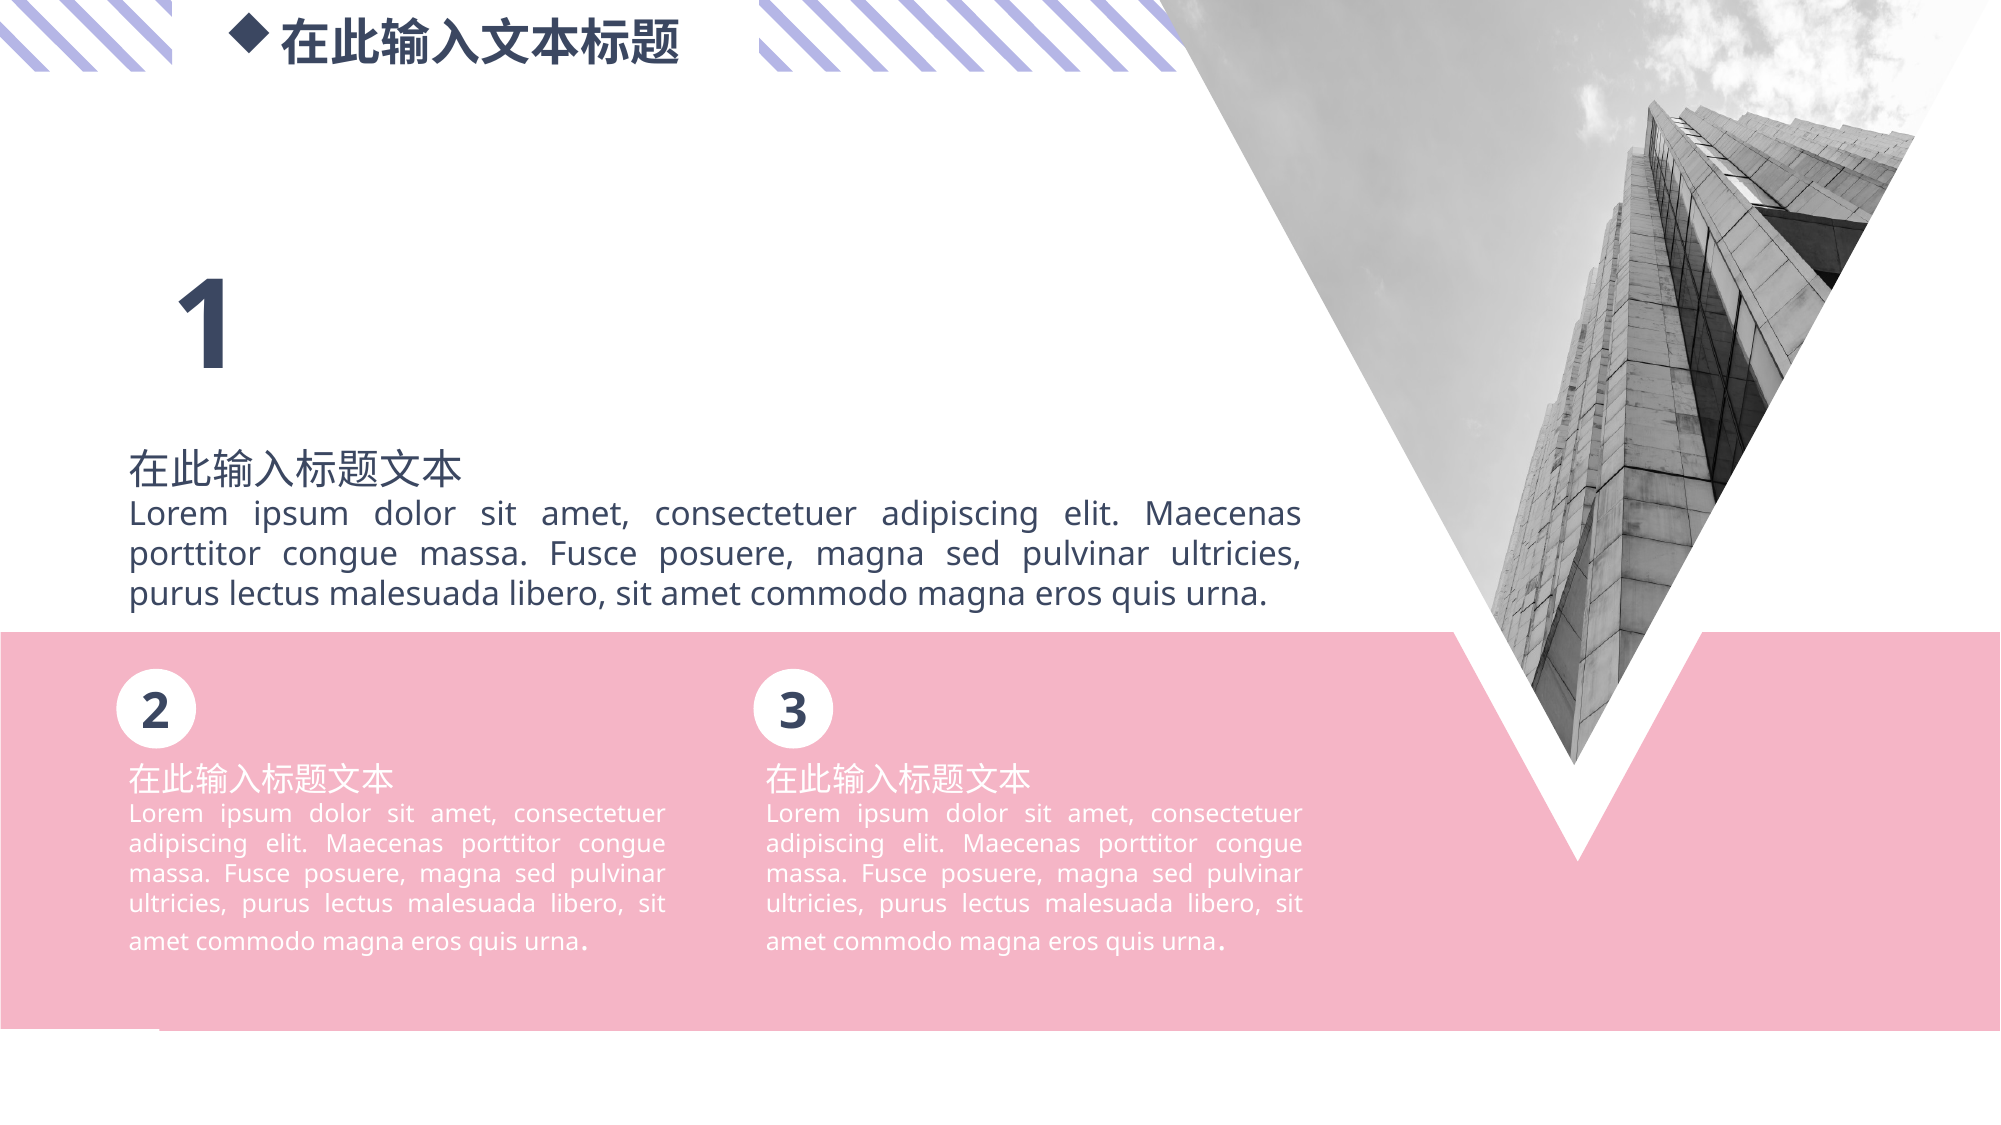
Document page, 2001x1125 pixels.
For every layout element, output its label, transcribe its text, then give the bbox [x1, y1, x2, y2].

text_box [113, 235, 301, 413]
text_box 在此输入文本标题 [209, 2, 759, 78]
text_box [0, 630, 2000, 1034]
text_box 在此输入标题文本 Lorem ipsum dolor sit amet, consectetuer adipiscing elit. Maecenas porttitor congue massa. Fusce posuere, magna sed pulvinar ultricies, purus lectus malesuada libero, sit amet commodo magna eros quis urna. [751, 750, 1319, 965]
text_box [113, 668, 199, 749]
text_box 在此输入标题文本 Lorem ipsum dolor sit amet, consectetuer adipiscing elit. Maecenas porttitor congue massa. Fusce posuere, magna sed pulvinar ultricies, purus lectus malesuada libero, sit amet commodo magna eros quis urna. [113, 750, 682, 965]
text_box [750, 668, 836, 749]
text_box [1157, 0, 1991, 768]
text_box 在此输入标题文本 Lorem ipsum dolor sit amet, consectetuer adipiscing elit. Maecenas porttitor congue massa. Fusce posuere, magna sed pulvinar ultricies, purus lectus malesuada libero, sit amet commodo magna eros quis urna. [113, 435, 1319, 620]
